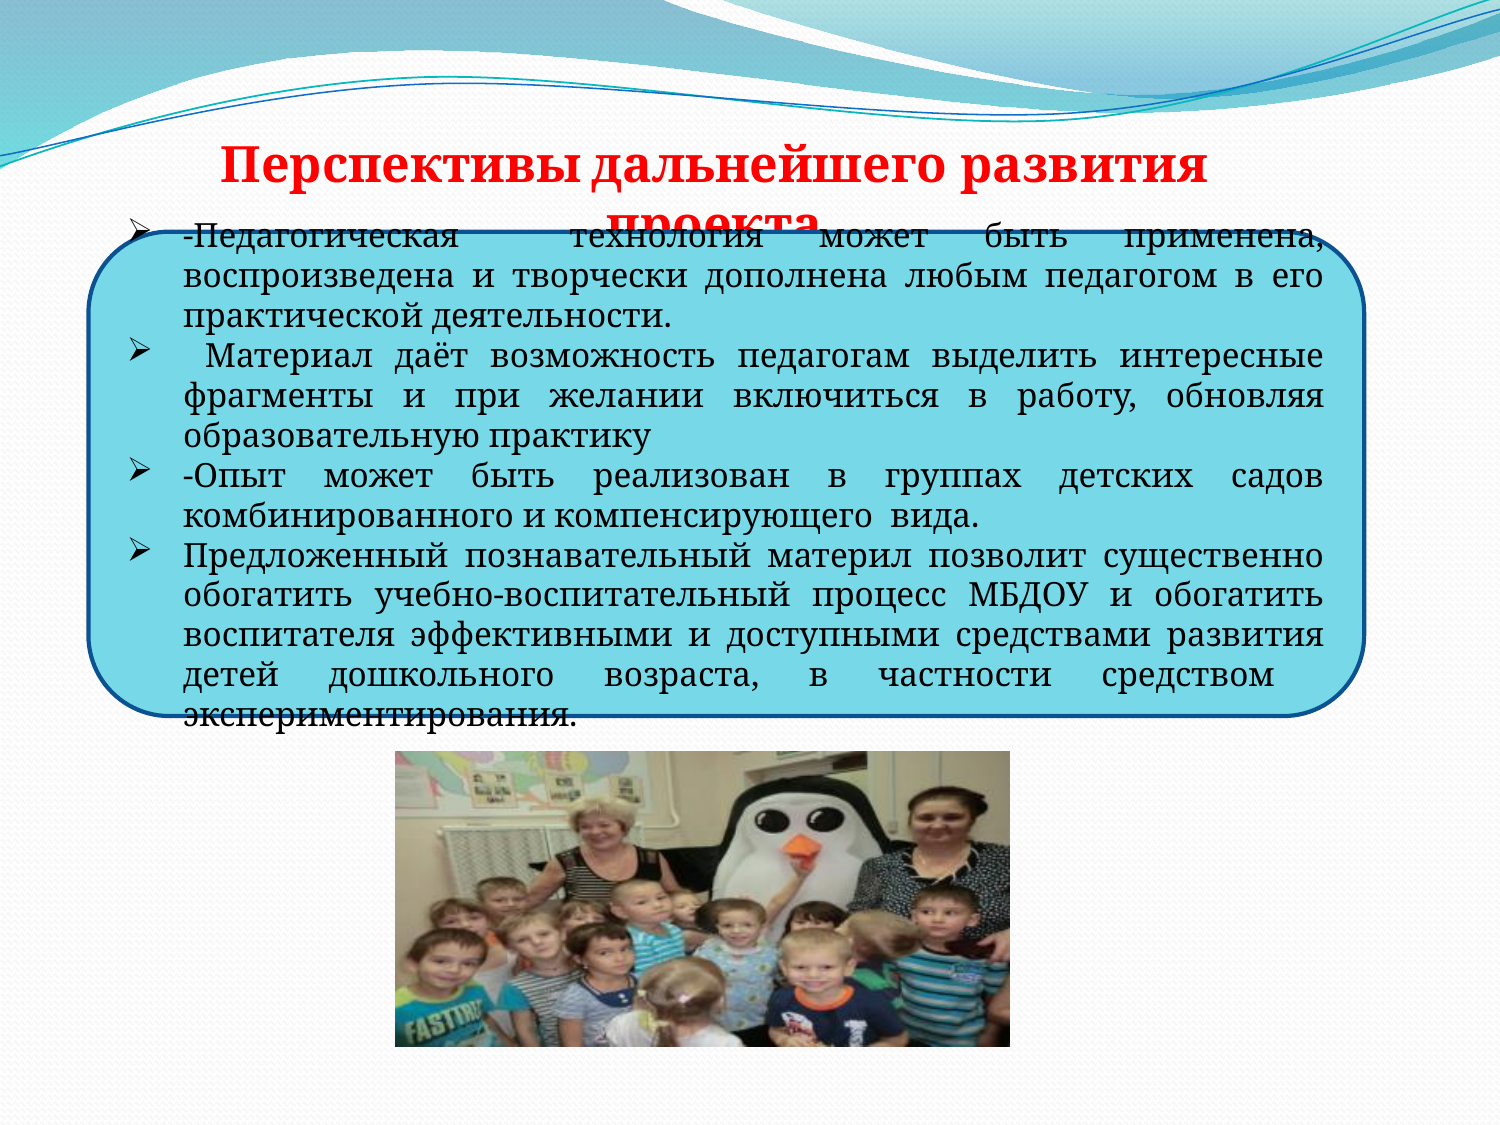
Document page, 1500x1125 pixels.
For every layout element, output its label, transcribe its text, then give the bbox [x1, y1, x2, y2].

text_box -Педагогическая технология может быть применена, воспроизведена и творчески дополнена любым педагогом в его практической деятельности. Материал даёт возможность педагогам выделить интересные фрагменты и при желании включиться в работу, обновляя образовательную практику -Опыт может быть реализован в группах детских садов комбинированного и компенсирующего вида. Предложенный познавательный материл позволит существенно обогатить учебно-воспитательный процесс МБДОУ и обогатить воспитателя эффективными и доступными средствами развития детей дошкольного возраста, в частности средством экспериментирования. [86, 229, 1367, 719]
text_box Перспективы дальнейшего развития проекта [123, 125, 1306, 243]
picture [395, 751, 1011, 1048]
